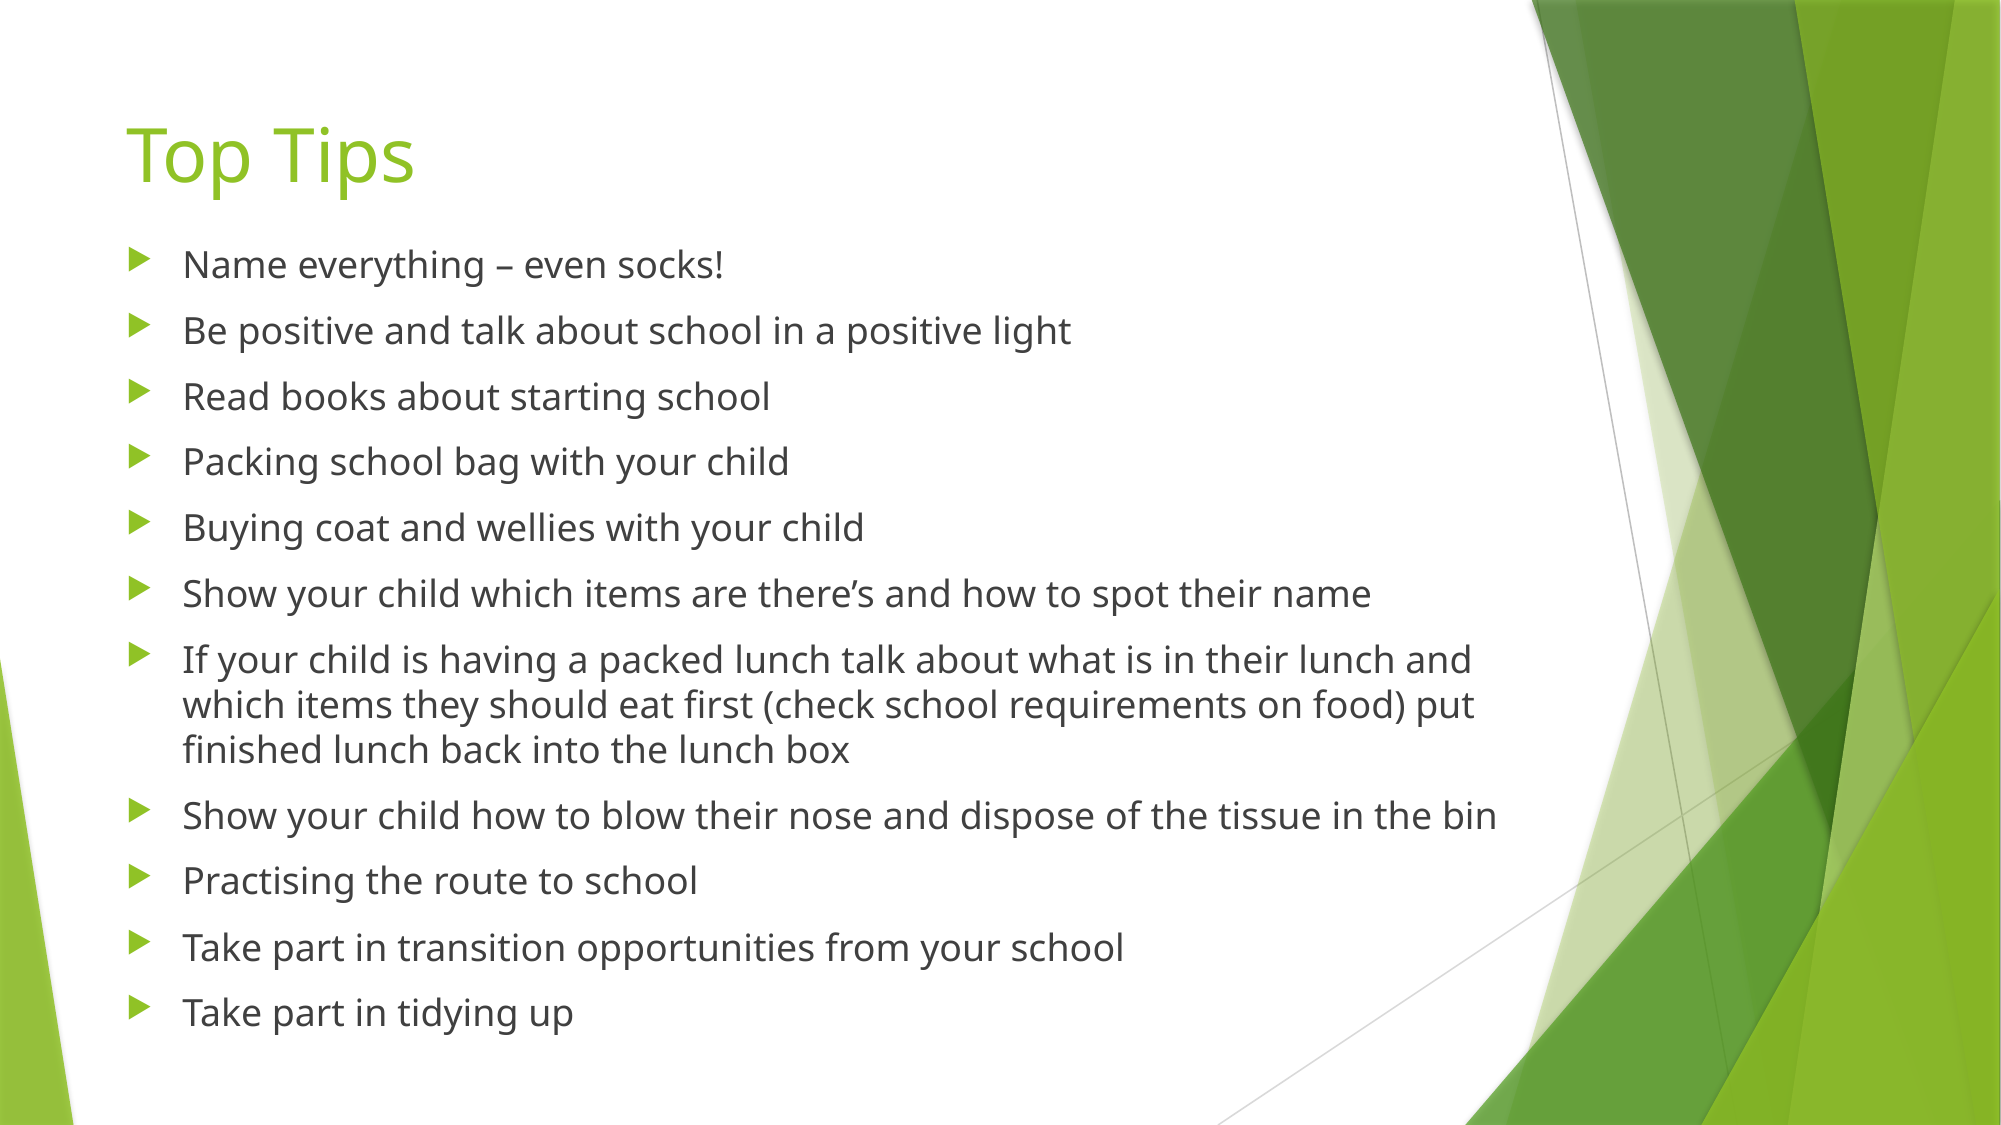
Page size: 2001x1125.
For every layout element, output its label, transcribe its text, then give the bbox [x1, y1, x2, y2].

title Top Tips [111, 99, 1522, 233]
list Name everything – even socks! Be positive and talk about school in a positive light Read books about starting school Packing school bag with your child Buying coat and wellies with your child Show your child which items are there’s and how to spot their name If your child is having a packed lunch talk about what is in their lunch and which items they should eat first (check school requirements on food) put finished lunch back into the lunch box Show your child how to blow their nose and dispose of the tissue in the bin Practising the route to school Take part in transition opportunities from your school Take part in tidying up [111, 233, 1522, 1067]
